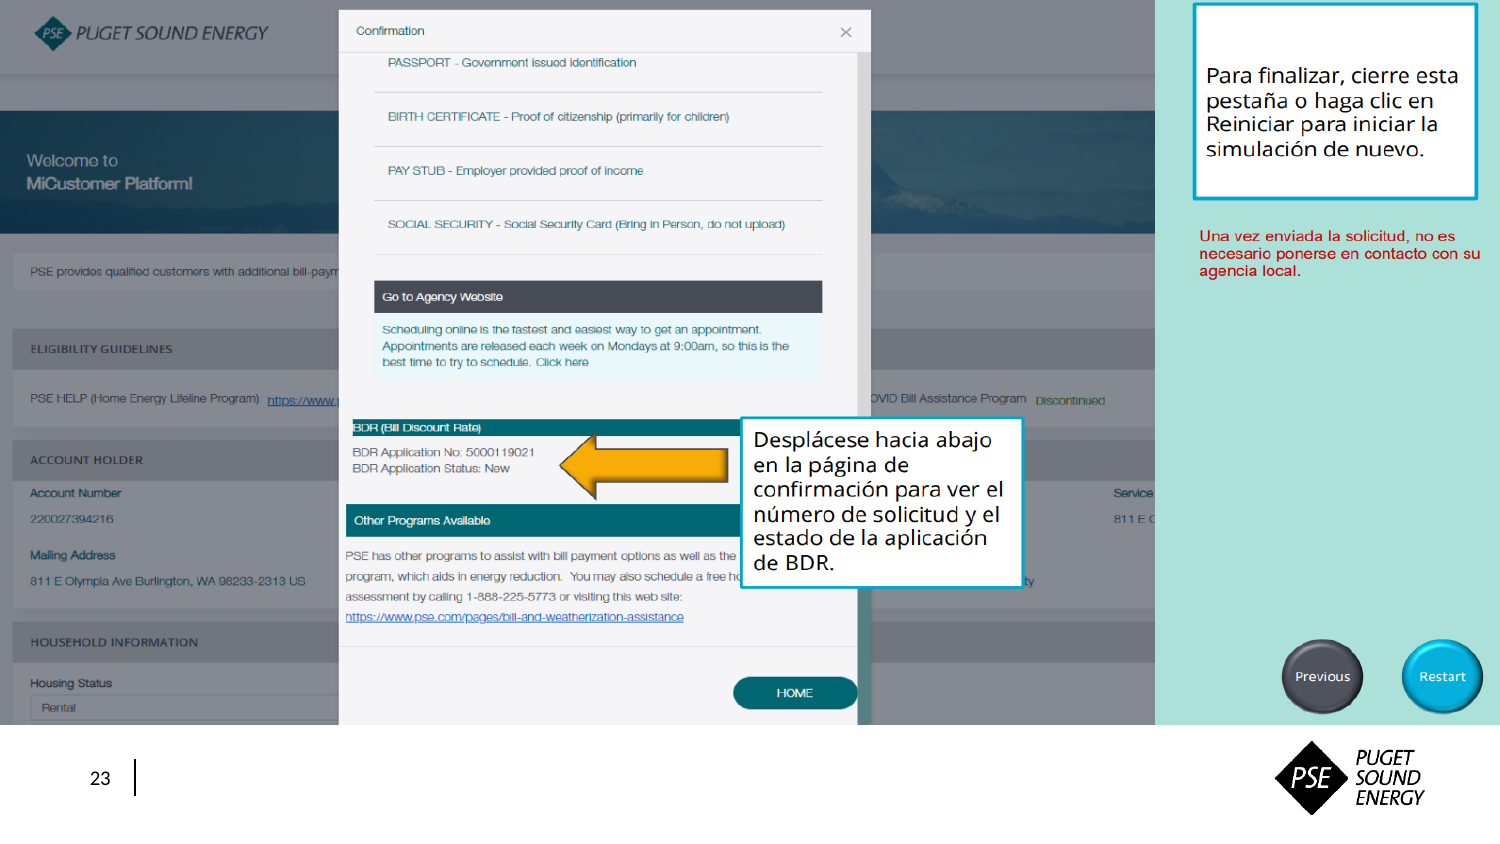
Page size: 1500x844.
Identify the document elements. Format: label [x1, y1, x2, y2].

picture [0, 0, 1500, 725]
picture [1275, 741, 1425, 815]
